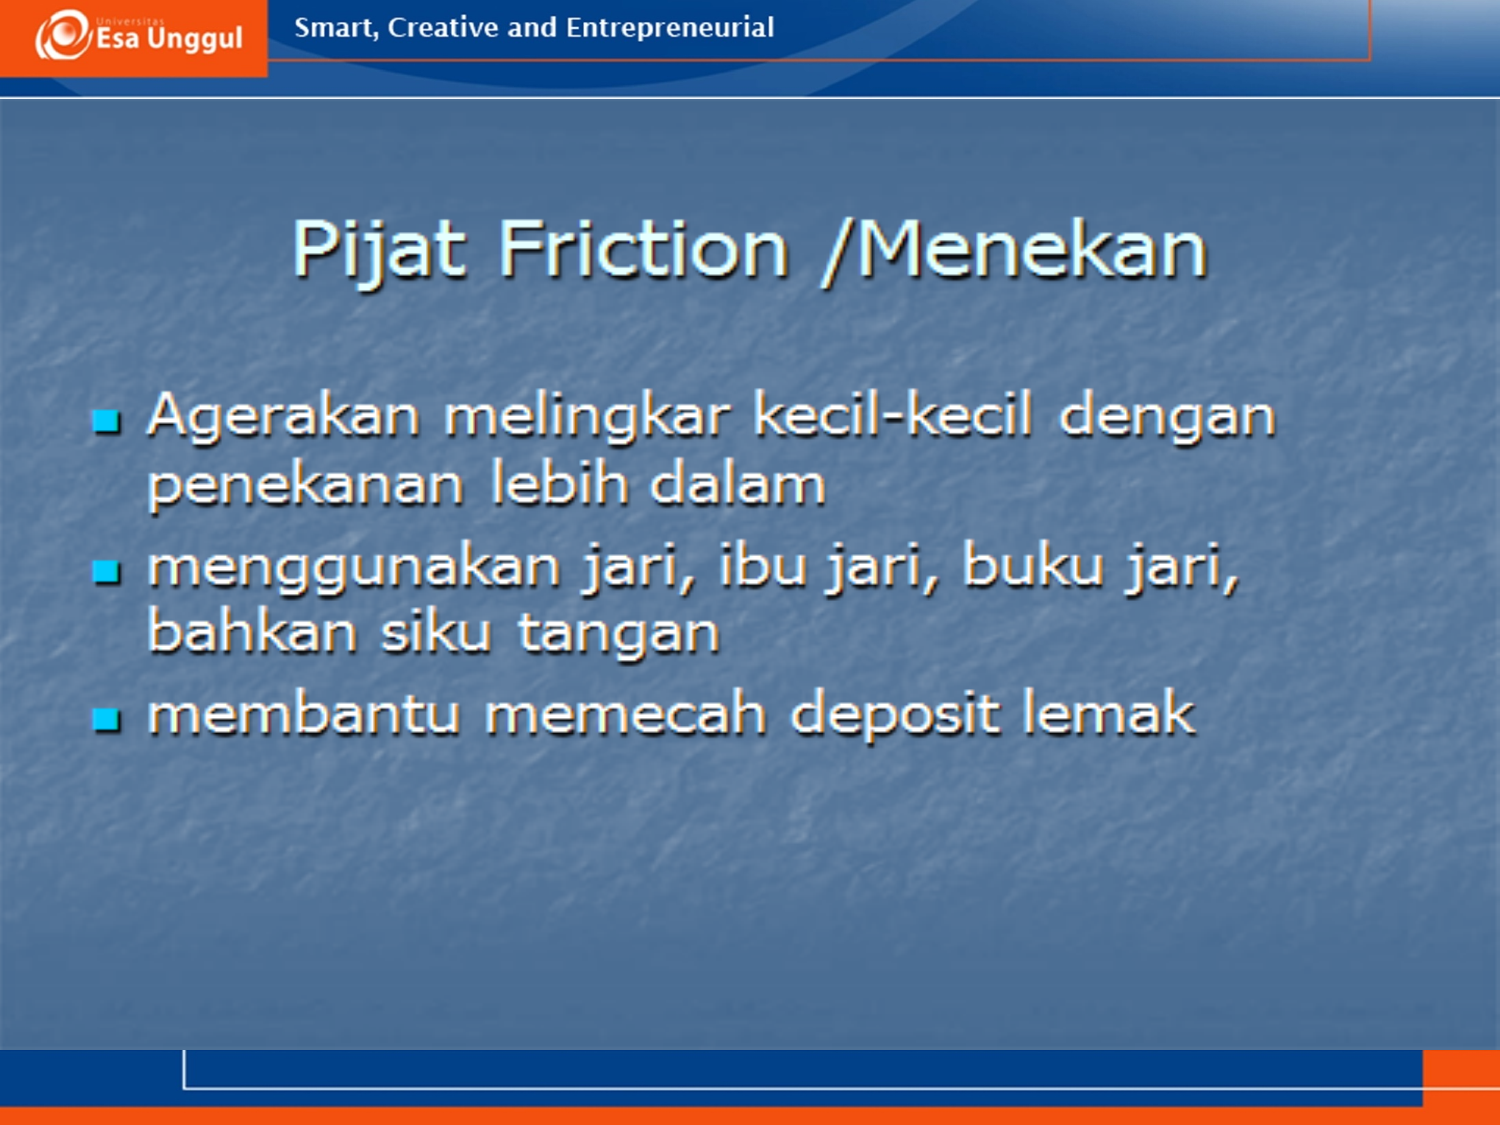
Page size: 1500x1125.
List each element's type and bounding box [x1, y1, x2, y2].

picture [0, 1051, 1500, 1125]
picture [0, 0, 1500, 99]
list [0, 99, 1500, 1051]
